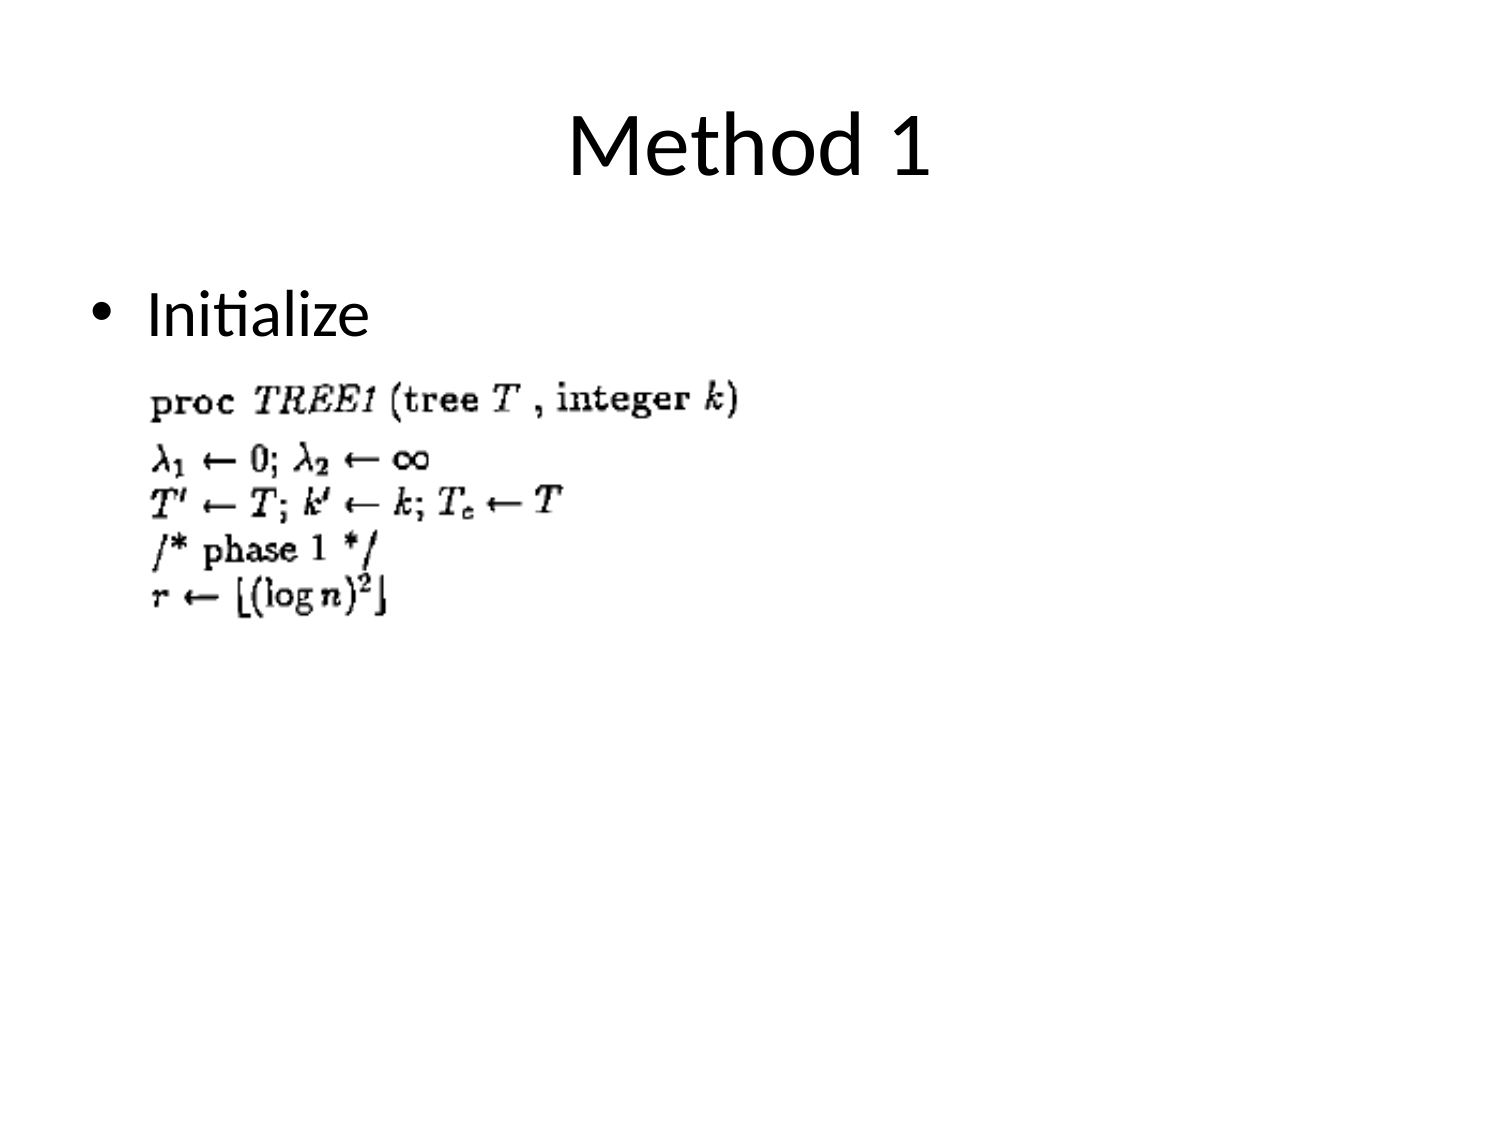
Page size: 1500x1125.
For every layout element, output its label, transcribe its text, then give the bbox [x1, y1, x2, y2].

picture [140, 363, 841, 657]
title Method 1 [75, 45, 1425, 233]
list Initialize [75, 262, 1425, 1005]
